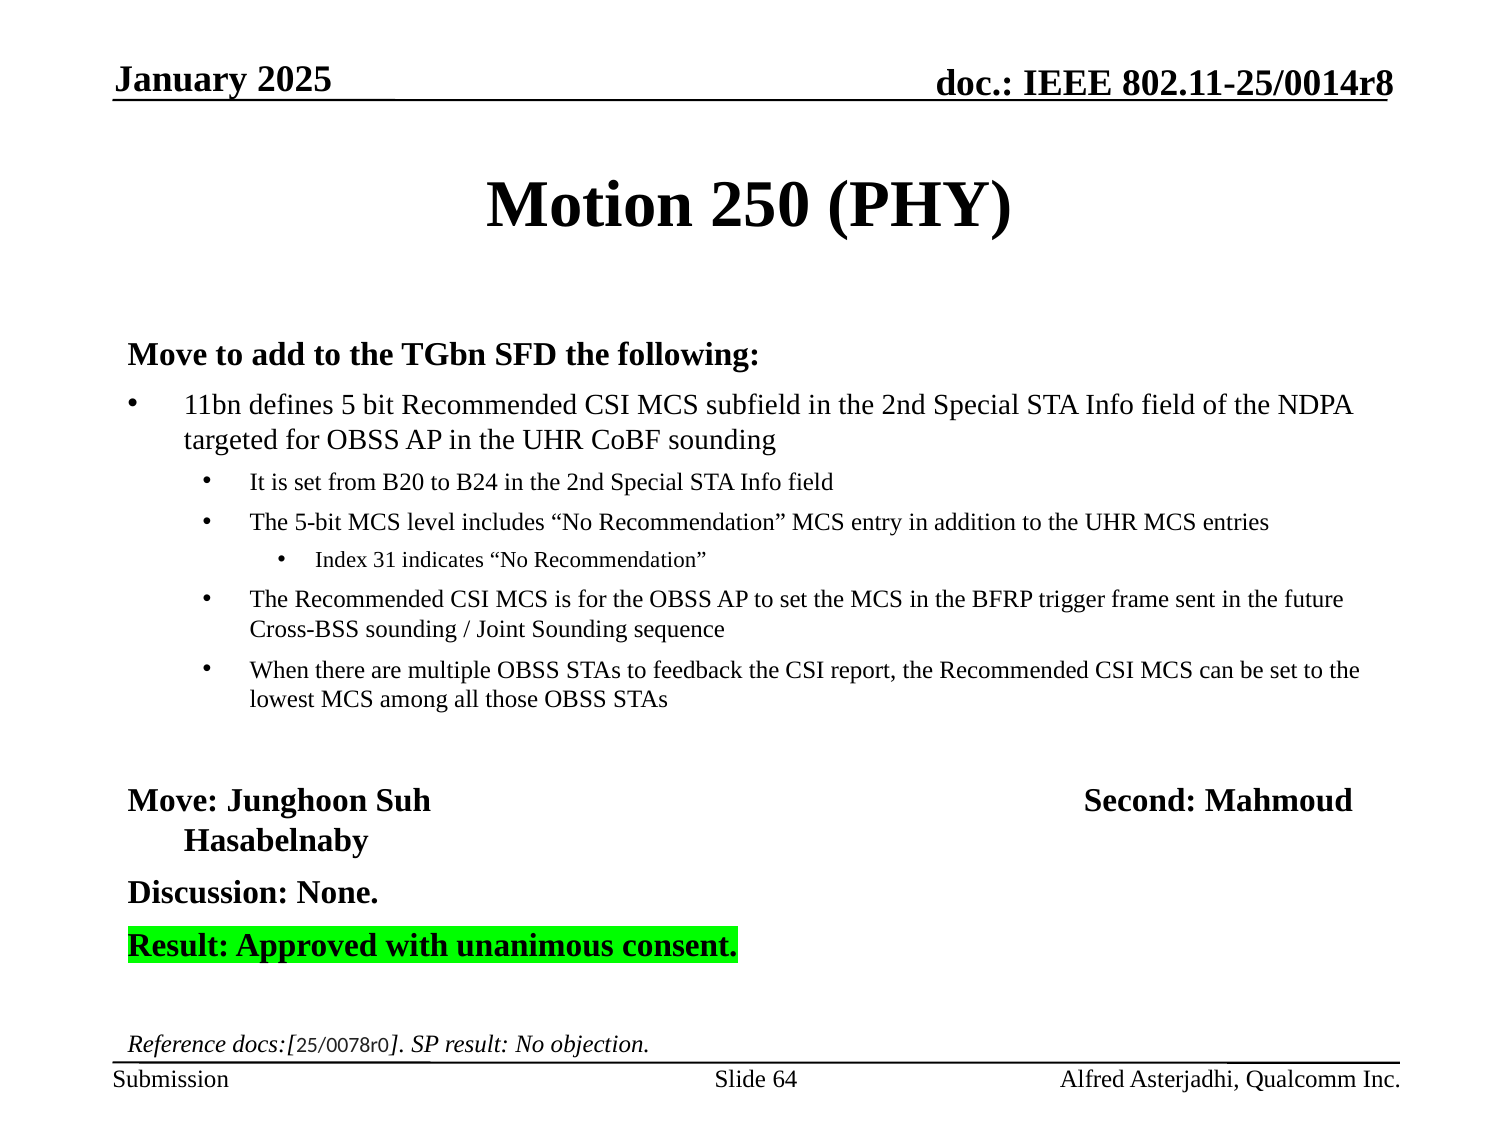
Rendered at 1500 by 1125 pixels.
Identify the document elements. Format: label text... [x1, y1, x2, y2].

footer Alfred Asterjadhi, Qualcomm Inc. [878, 1061, 1402, 1093]
title Motion 250 (PHY) [112, 112, 1388, 288]
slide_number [114, 54, 423, 100]
slide_number Slide 64 [712, 1061, 800, 1123]
list Move to add to the TGbn SFD the following: 11bn defines 5 bit Recommended CSI MCS subfield in the 2nd Special STA Info field of the NDPA targeted for OBSS AP in the UHR CoBF sounding It is set from B20 to B24 in the 2nd Special STA Info field The 5-bit MCS level includes “No Recommendation” MCS entry in addition to the UHR MCS entries Index 31 indicates “No Recommendation” The Recommended CSI MCS is for the OBSS AP to set the MCS in the BFRP trigger frame sent in the future Cross-BSS sounding / Joint Sounding sequence When there are multiple OBSS STAs to feedback the CSI report, the Recommended CSI MCS can be set to the lowest MCS among all those OBSS STAs Move: Junghoon Suh Second: Mahmoud Hasabelnaby Discussion: None. Result: Approved with unanimous consent. Reference docs:[25/0078r0]. SP result: No objection. [112, 324, 1388, 1063]
